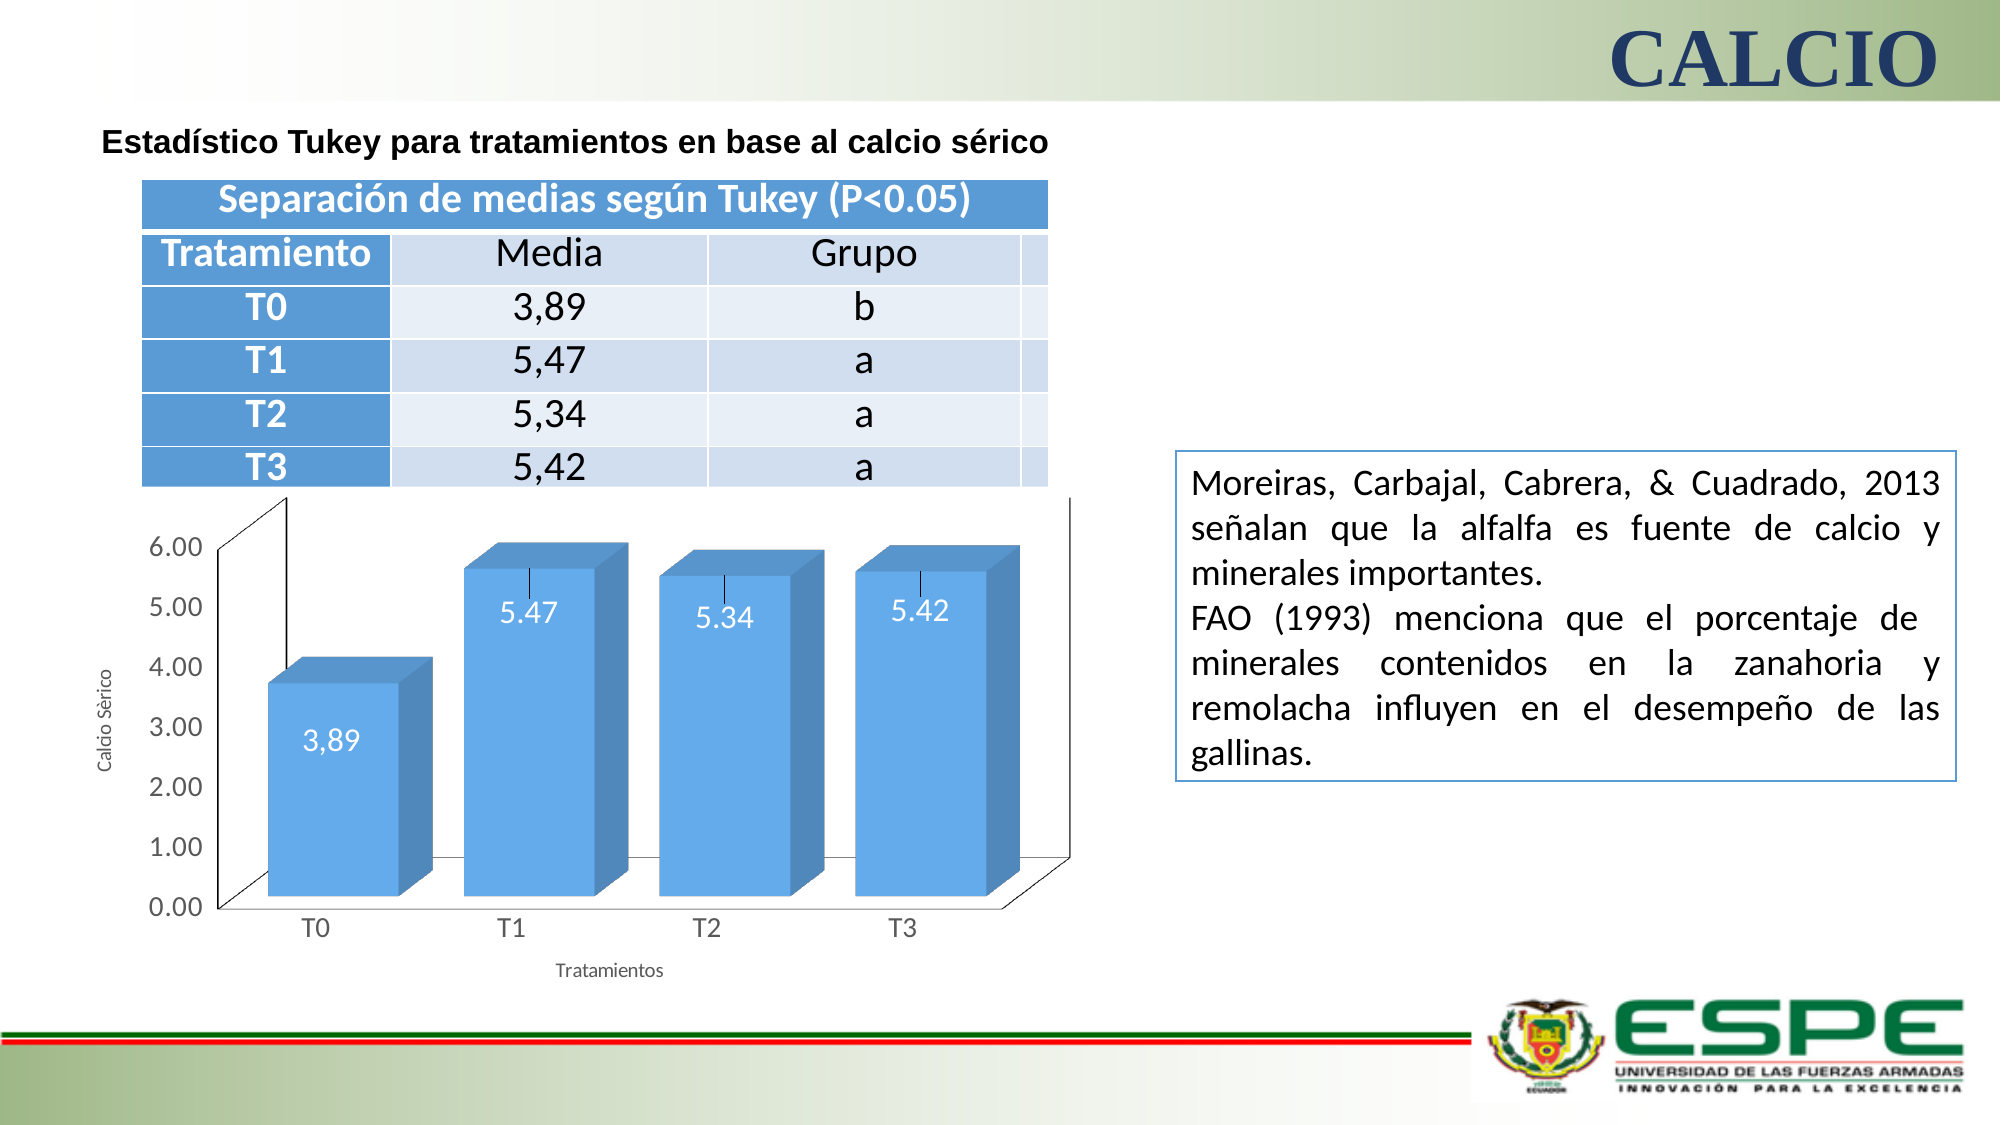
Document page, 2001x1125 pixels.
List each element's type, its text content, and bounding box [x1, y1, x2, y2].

table_cell Tratamiento [142, 235, 390, 285]
table_cell a [709, 340, 1020, 392]
table_cell a [709, 394, 1020, 446]
table_cell [1022, 447, 1048, 486]
chart [62, 486, 1098, 1014]
picture [0, 0, 2000, 1125]
table_cell [1022, 394, 1048, 446]
table_cell T0 [142, 287, 390, 338]
table_cell Media [392, 235, 707, 285]
text_box Moreiras, Carbajal, Cabrera, & Cuadrado, 2013 señalan que la alfalfa es fuente de calcio y minerales importantes. FAO (1993) menciona que el porcentaje de minerales contenidos en la zanahoria y remolacha influyen en el desempeño de las gallinas. [1175, 450, 1957, 782]
table_cell [1022, 235, 1048, 285]
table_cell 5,47 [392, 340, 707, 392]
table_cell 3,89 [392, 287, 707, 338]
table_cell 5,34 [392, 394, 707, 446]
table_cell Grupo [709, 235, 1020, 285]
title CALCIO [825, 0, 1956, 112]
table_header Separación de medias según Tukey (P<0.05) [142, 180, 1048, 229]
text_box Estadístico Tukey para tratamientos en base al calcio sérico [86, 112, 1180, 213]
table_cell T1 [142, 340, 390, 392]
table_cell [1022, 287, 1048, 338]
table_cell 5,42 [392, 447, 707, 486]
table_cell b [709, 287, 1020, 338]
table_cell T2 [142, 394, 390, 446]
table_cell T3 [142, 447, 390, 486]
table_cell [1022, 340, 1048, 392]
table_cell a [709, 447, 1020, 486]
